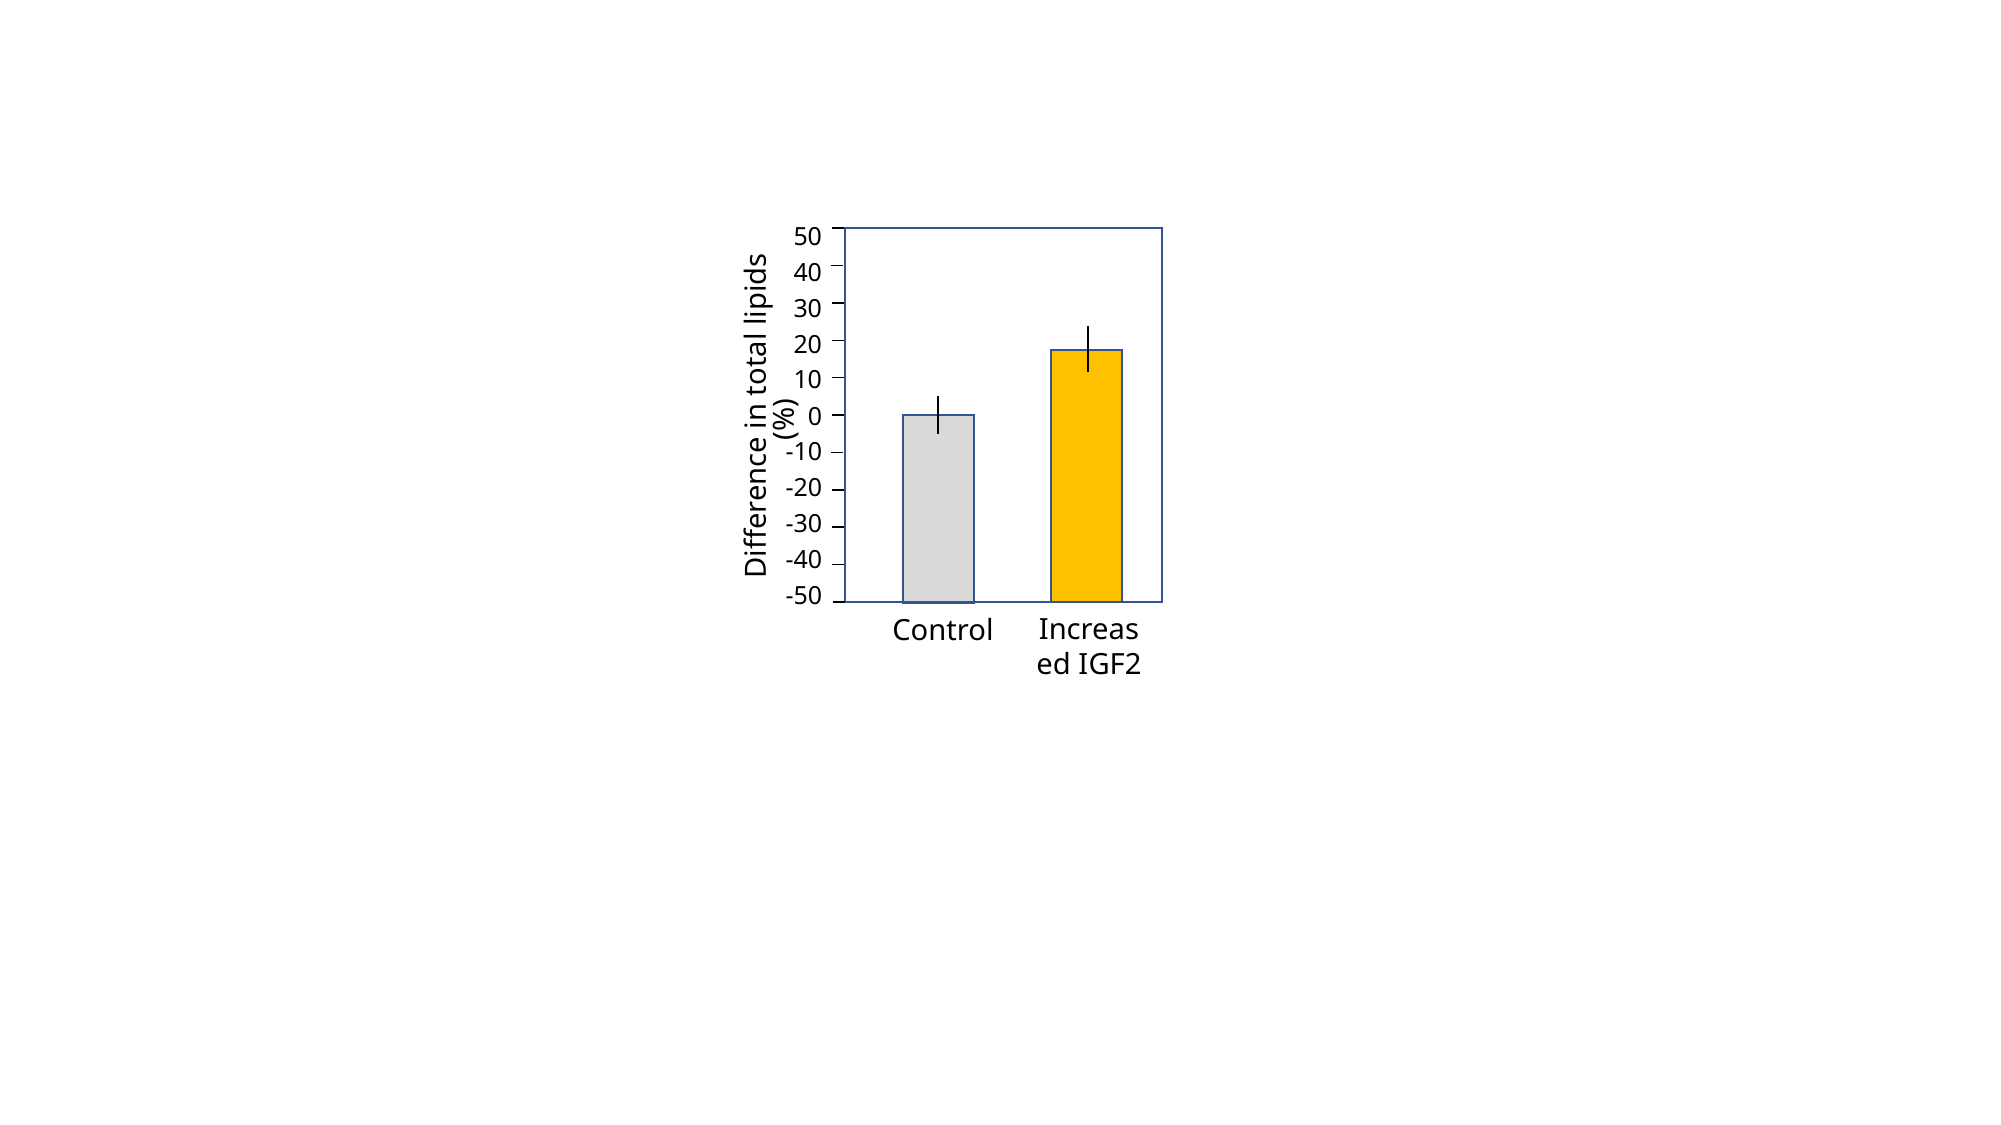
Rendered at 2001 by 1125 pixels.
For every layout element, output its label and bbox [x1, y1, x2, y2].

text_box [736, 207, 1163, 689]
